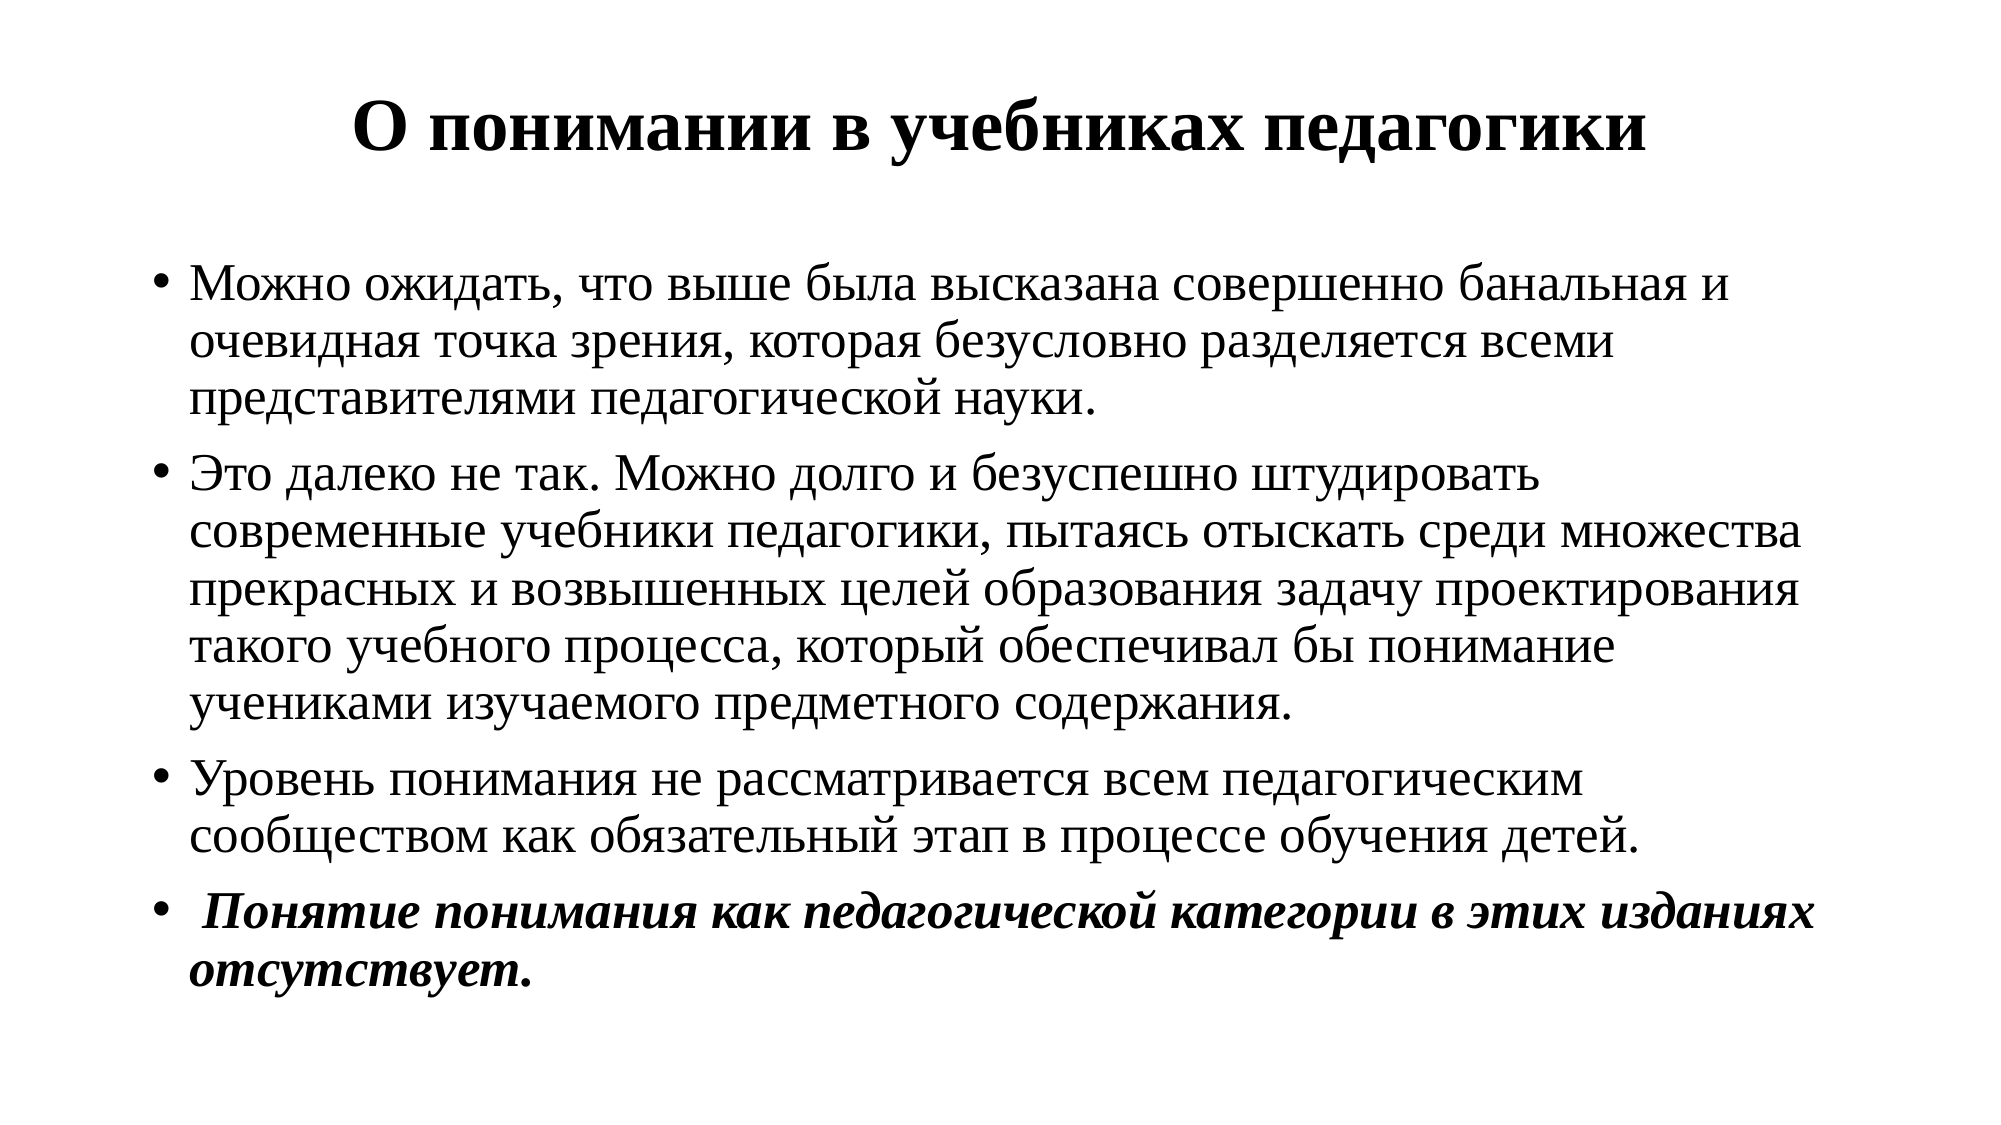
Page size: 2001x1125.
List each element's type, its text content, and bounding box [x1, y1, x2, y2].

title О понимании в учебниках педагогики [137, 59, 1863, 193]
list Можно ожидать, что выше была высказана совершенно банальная и очевидная точка зрения, которая безусловно разделяется всеми представителями педагогической науки. Это далеко не так. Можно долго и безуспешно штудировать современные учебники педагогики, пытаясь отыскать среди множества прекрасных и возвышенных целей образования задачу проектирования такого учебного процесса, который обеспечивал бы понимание учениками изучаемого предметного содержания. Уровень понимания не рассматривается всем педагогическим сообществом как обязательный этап в процессе обучения детей. Понятие понимания как педагогической категории в этих изданиях отсутствует. [137, 246, 1863, 1014]
